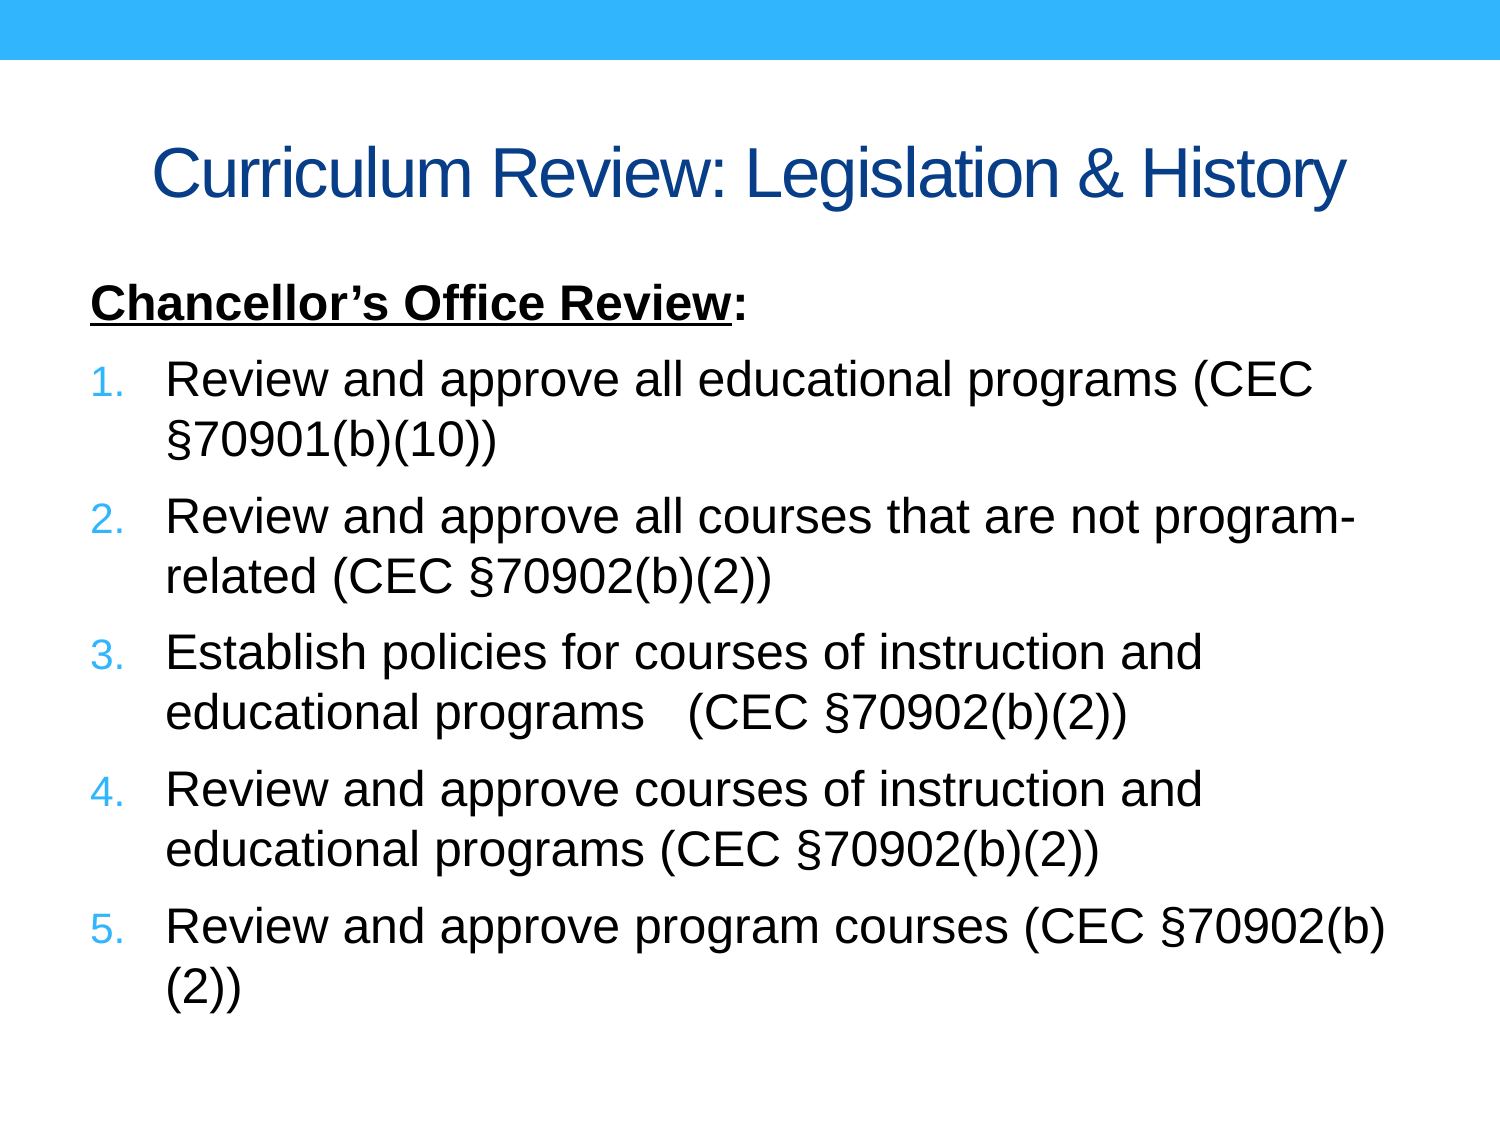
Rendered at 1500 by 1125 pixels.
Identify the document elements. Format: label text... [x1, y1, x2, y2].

title Curriculum Review: Legislation & History [75, 87, 1425, 250]
list Chancellor’s Office Review: Review and approve all educational programs (CEC §70901(b)(10)) Review and approve all courses that are not program-related (CEC §70902(b)(2)) Establish policies for courses of instruction and educational programs (CEC §70902(b)(2)) Review and approve courses of instruction and educational programs (CEC §70902(b)(2)) Review and approve program courses (CEC §70902(b)(2)) [75, 262, 1425, 1063]
